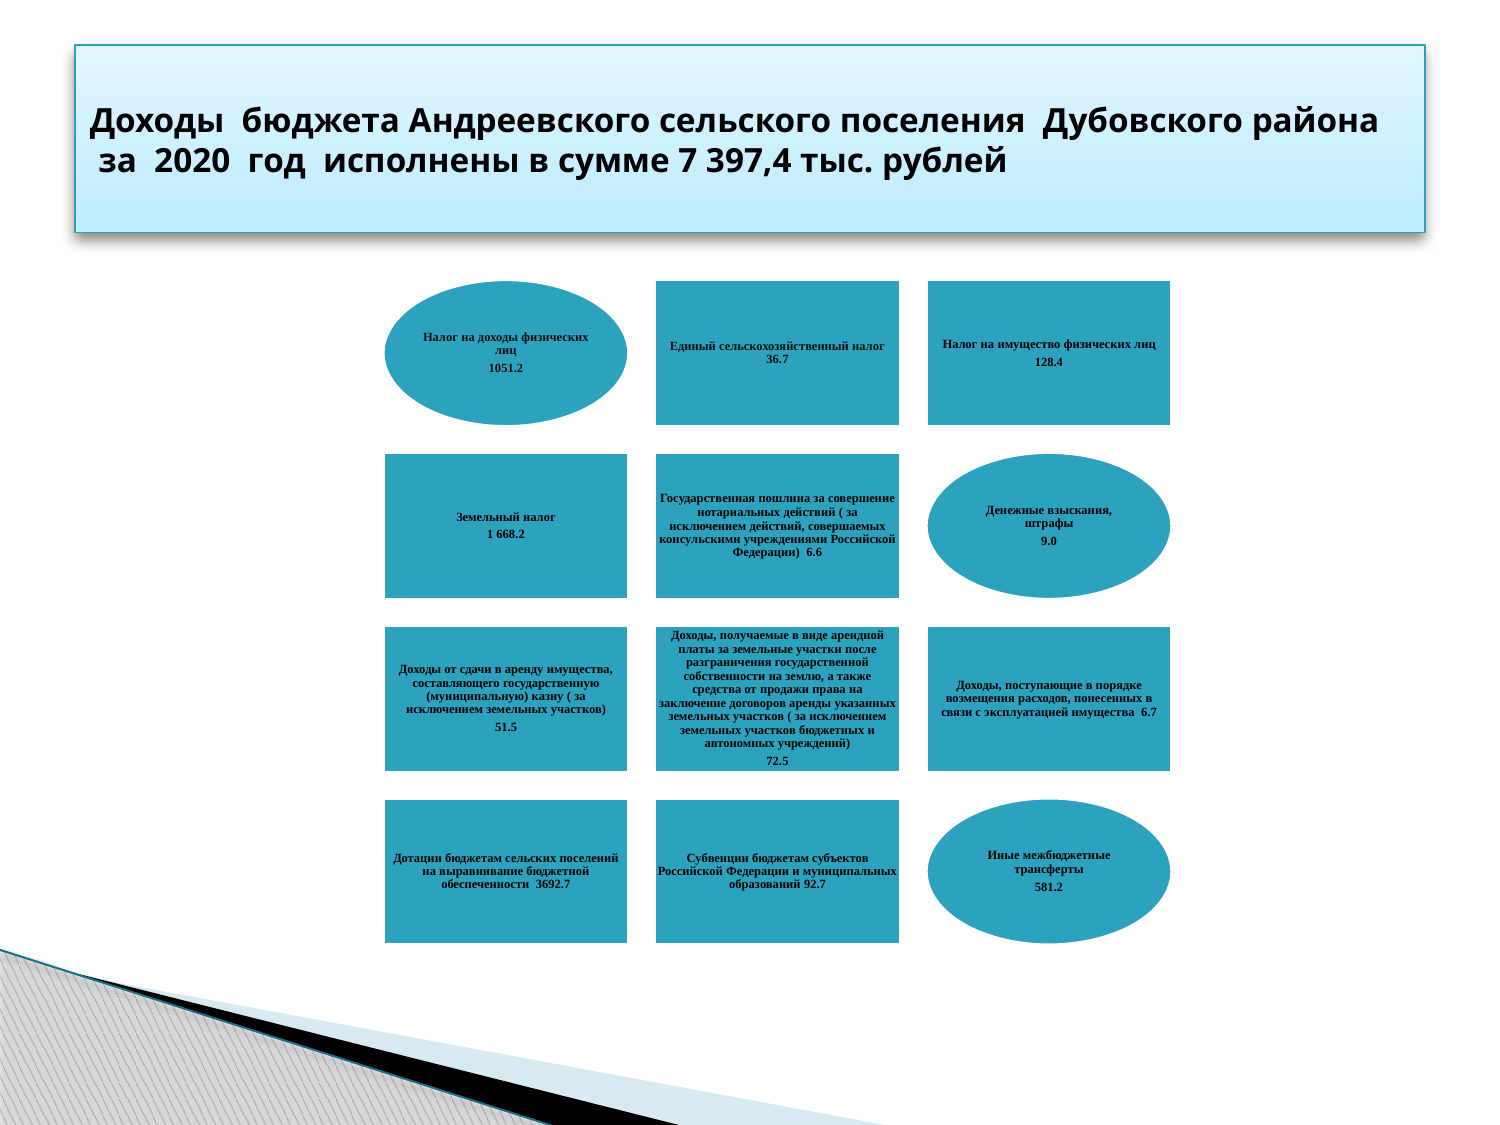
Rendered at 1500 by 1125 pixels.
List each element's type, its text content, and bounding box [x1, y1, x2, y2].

title Доходы бюджета Андреевского сельского поселения Дубовского района за 2020 год исполнены в сумме 7 397,4 тыс. рублей [74, 44, 1426, 233]
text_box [277, 278, 1278, 946]
